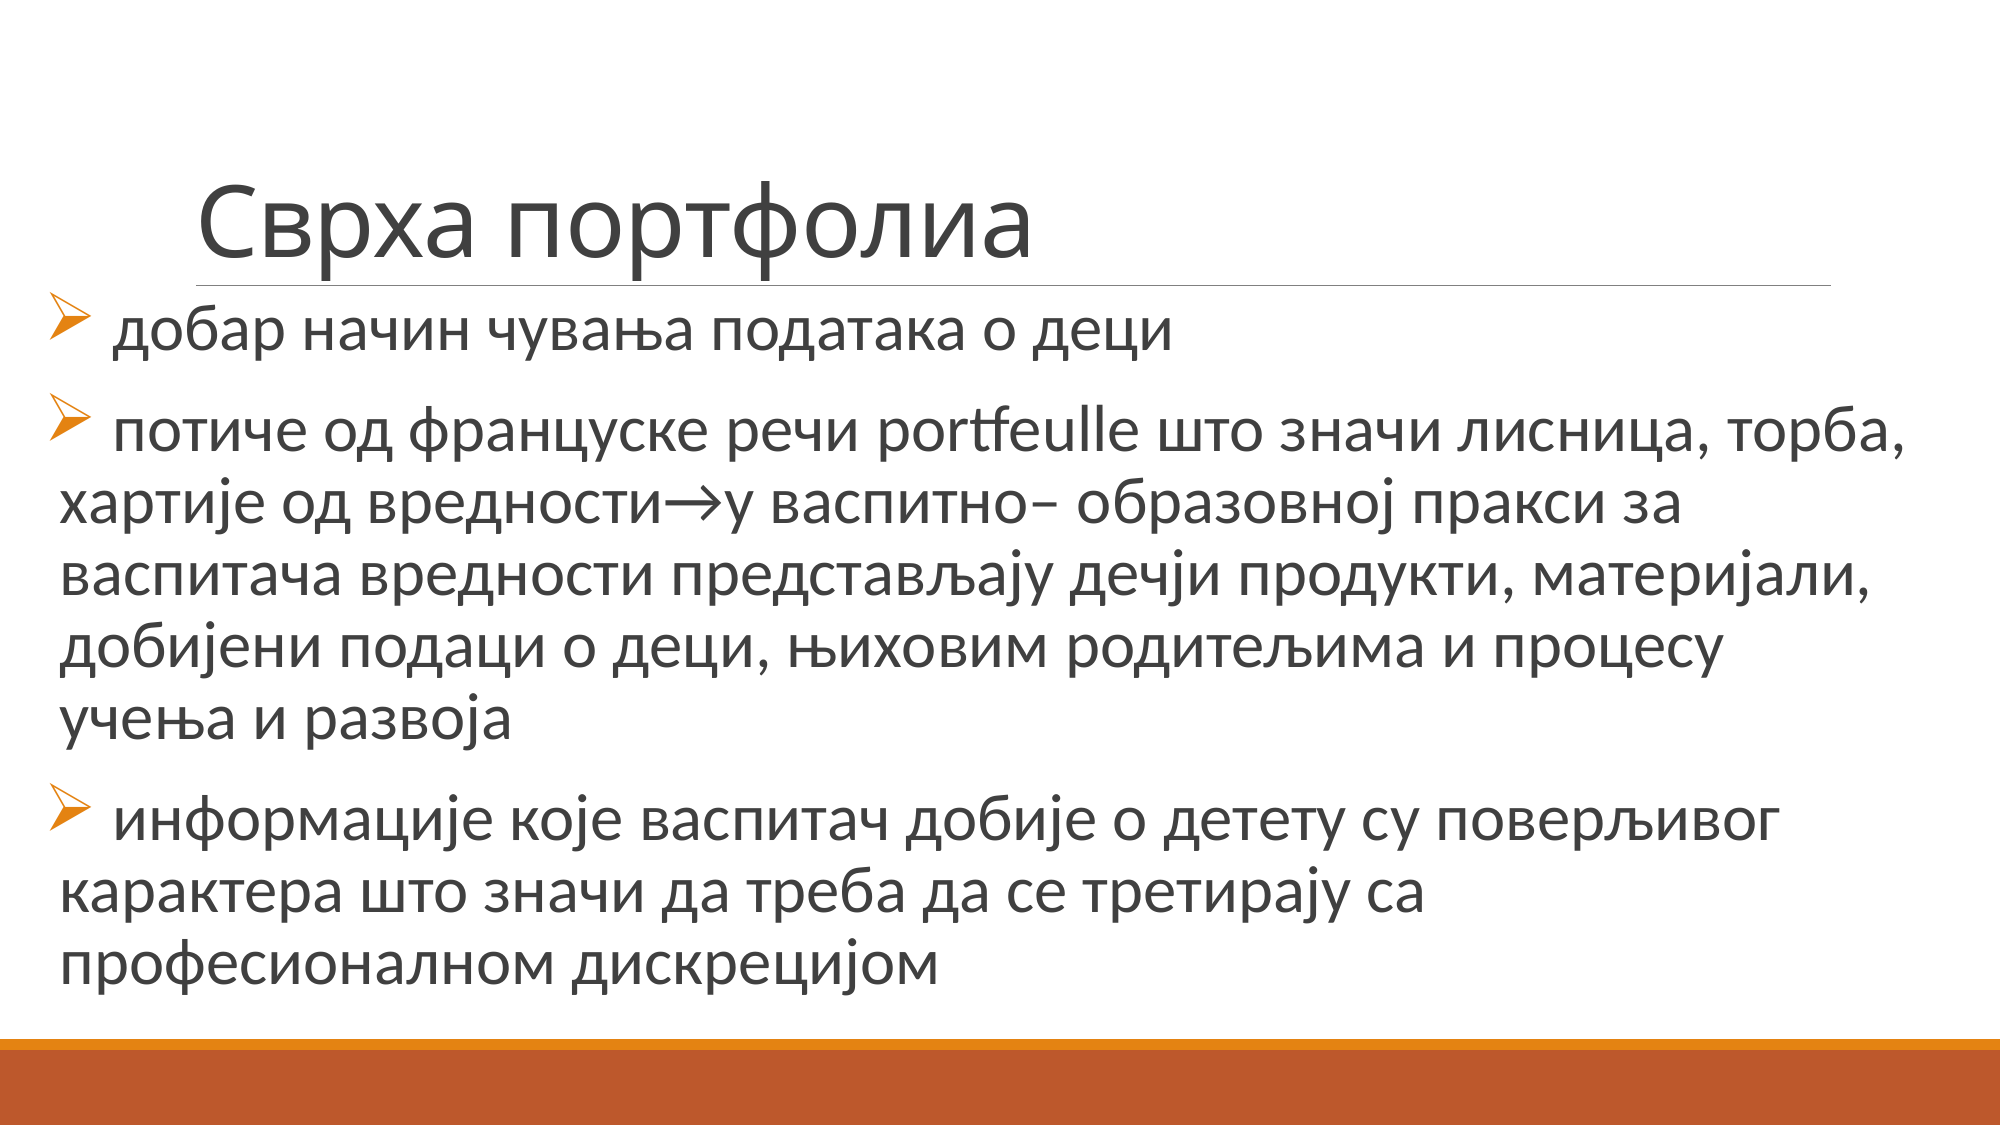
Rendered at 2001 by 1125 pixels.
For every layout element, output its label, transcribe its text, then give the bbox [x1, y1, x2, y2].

list добар начин чувања података о деци потиче од француске речи portfeulle што значи лисница, торба, хартије од вредности→у васпитно– образовној пракси за васпитача вредности представљају дечји продукти, материјали, добијени подаци о деци, њиховим родитељима и процесу учења и развоја информације које васпитач добије о детету су поверљивог карактера што значи да треба да се третирају са професионалном дискрецијом [44, 285, 1914, 1049]
title Сврха портфолиа [180, 47, 1830, 285]
